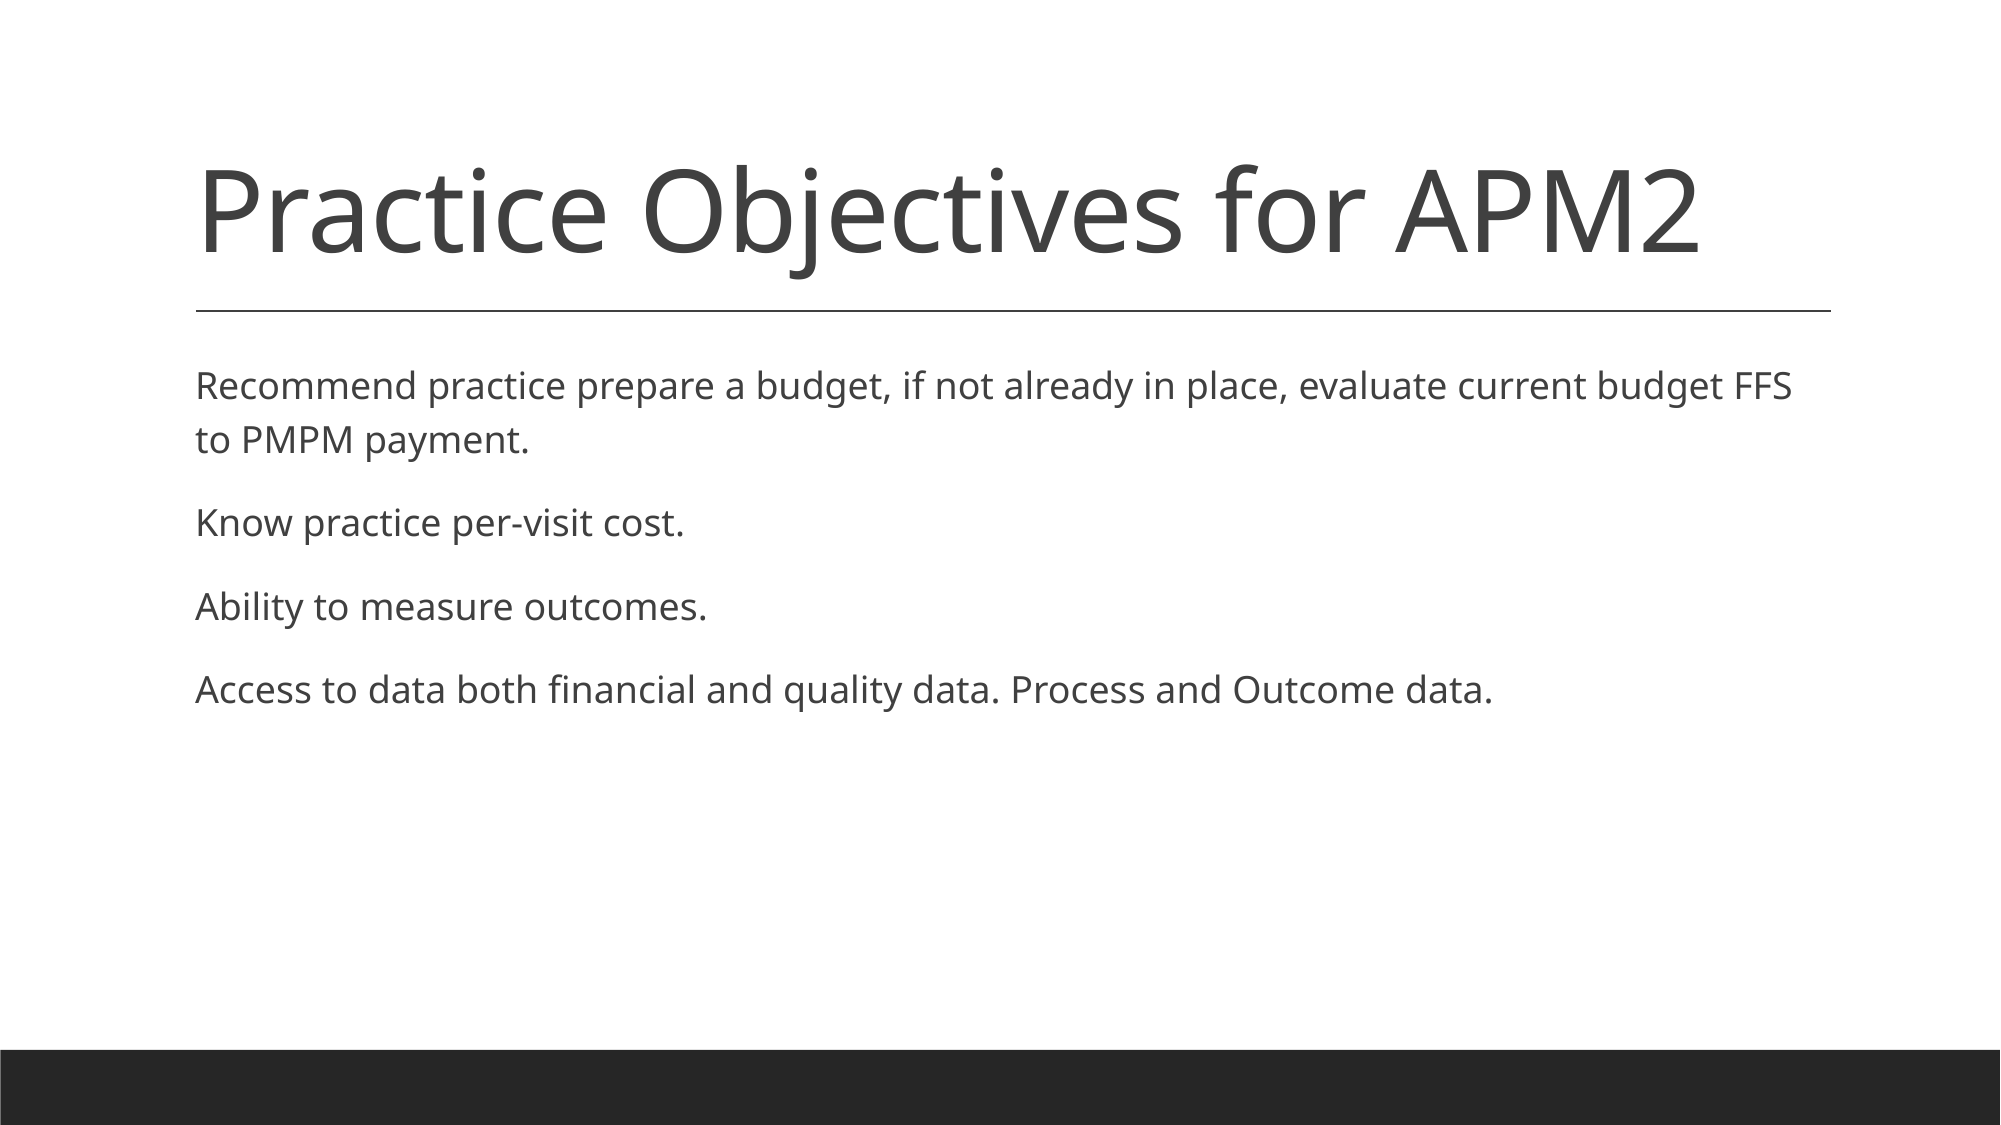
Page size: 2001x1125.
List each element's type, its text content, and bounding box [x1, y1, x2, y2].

list Recommend practice prepare a budget, if not already in place, evaluate current budget FFS to PMPM payment. Know practice per-visit cost. Ability to measure outcomes. Access to data both financial and quality data. Process and Outcome data. [180, 345, 1830, 963]
title Practice Objectives for APM2 [180, 47, 1830, 285]
